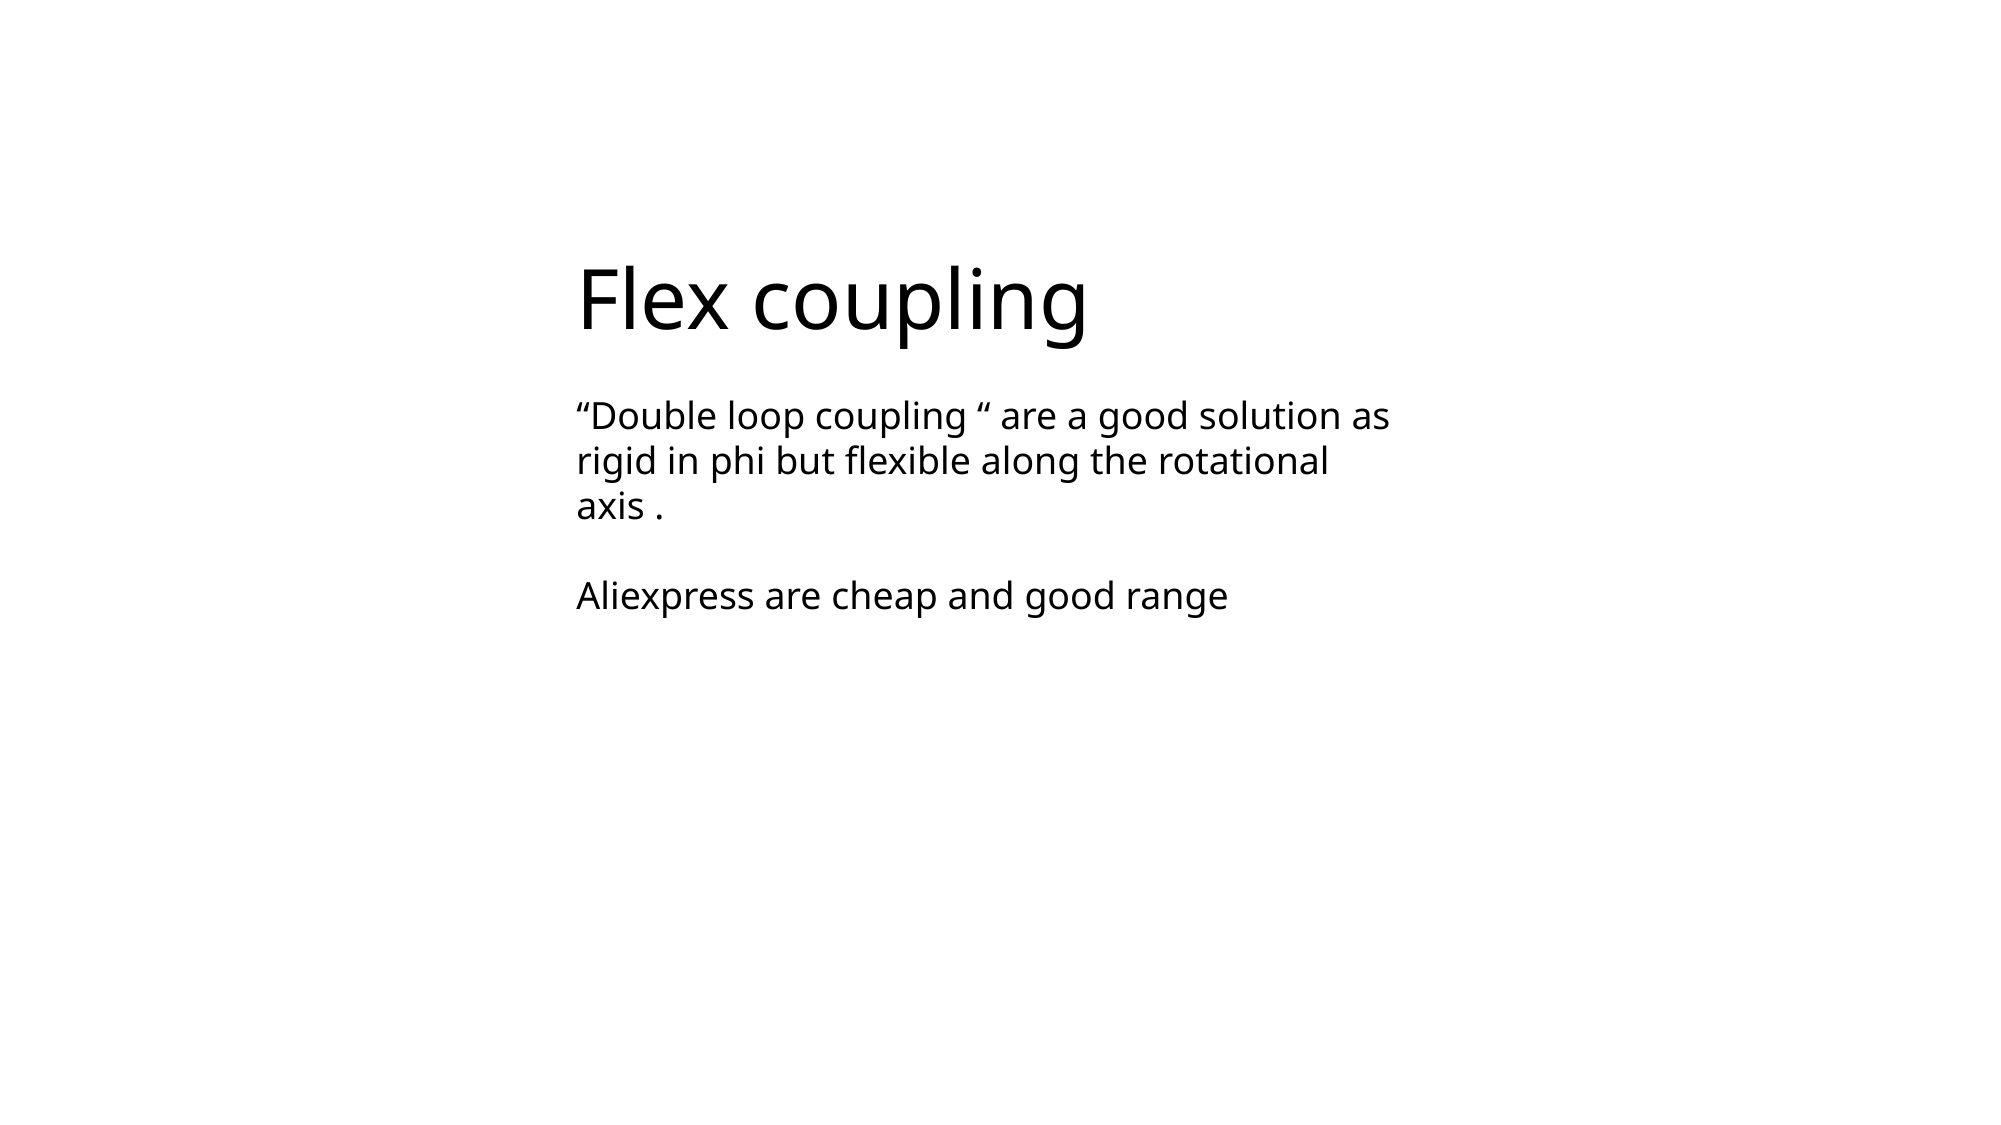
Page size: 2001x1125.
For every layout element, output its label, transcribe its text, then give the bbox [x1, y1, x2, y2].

text_box Flex coupling “Double loop coupling “ are a good solution as rigid in phi but flexible along the rotational axis . Aliexpress are cheap and good range [561, 239, 1441, 625]
